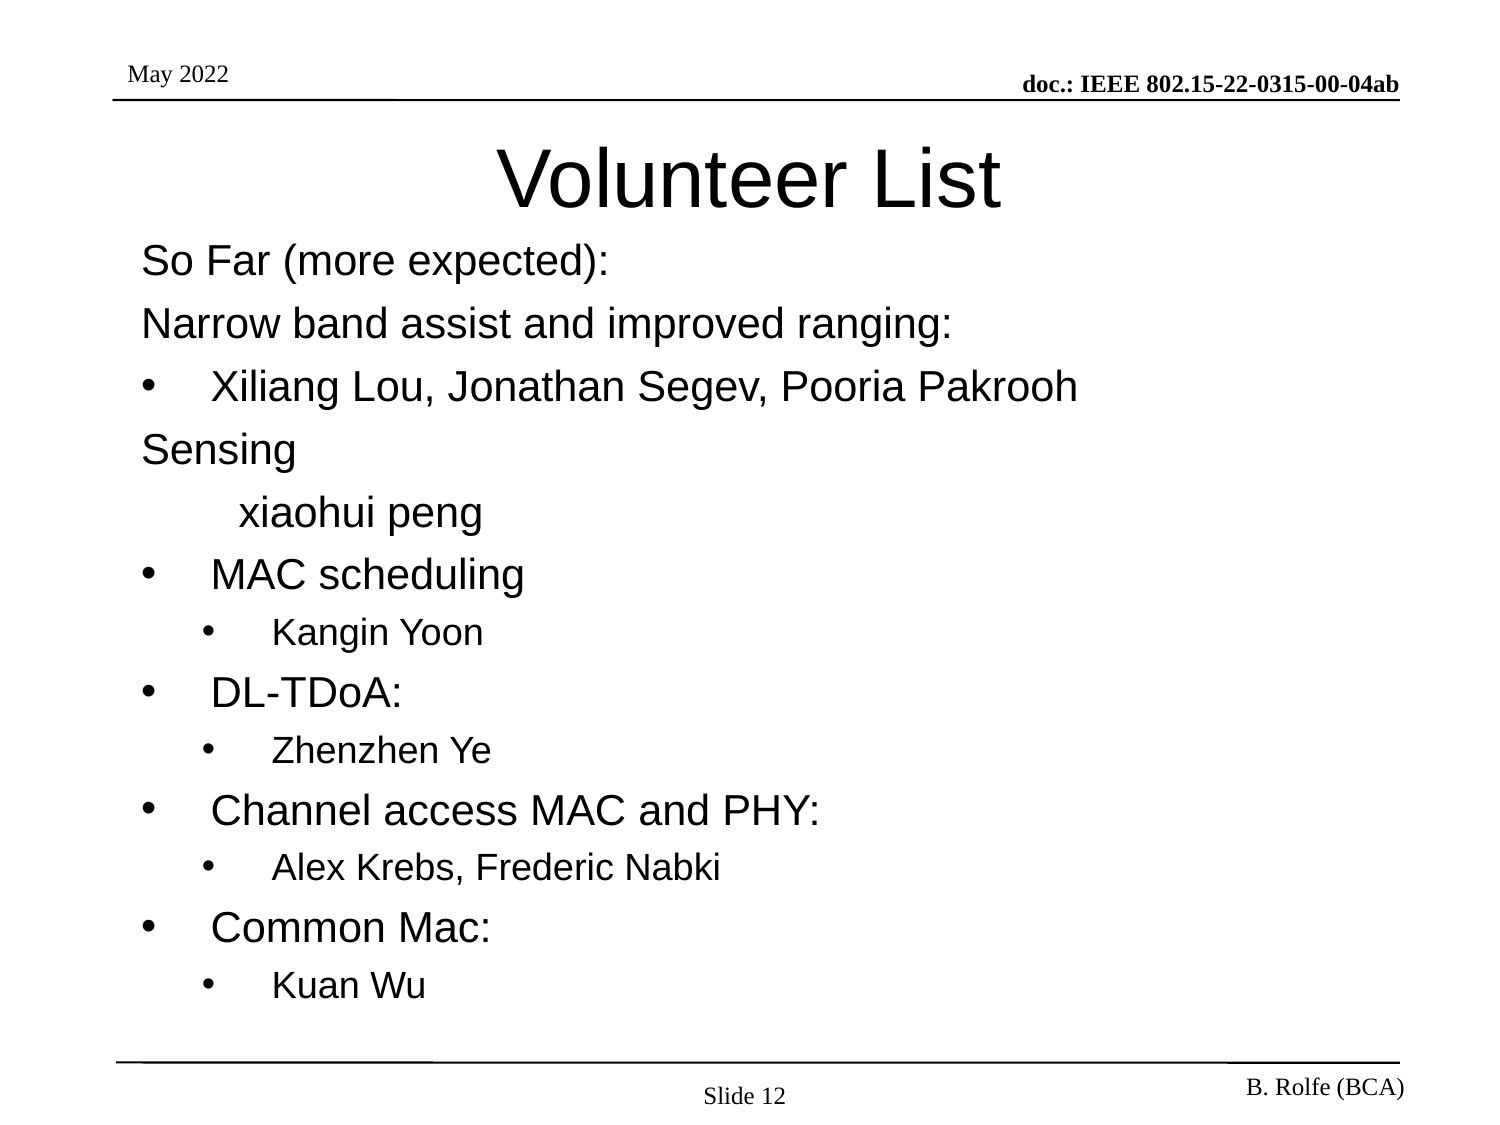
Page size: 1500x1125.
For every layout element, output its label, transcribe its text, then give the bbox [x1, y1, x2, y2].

title Volunteer List [123, 112, 1398, 237]
slide_number Slide 12 [690, 1075, 799, 1115]
list So Far (more expected): Narrow band assist and improved ranging: Xiliang Lou, Jonathan Segev, Pooria Pakrooh Sensing xiaohui peng MAC scheduling Kangin Yoon DL-TDoA: Zhenzhen Ye Channel access MAC and PHY: Alex Krebs, Frederic Nabki Common Mac: Kuan Wu [125, 224, 1400, 1024]
